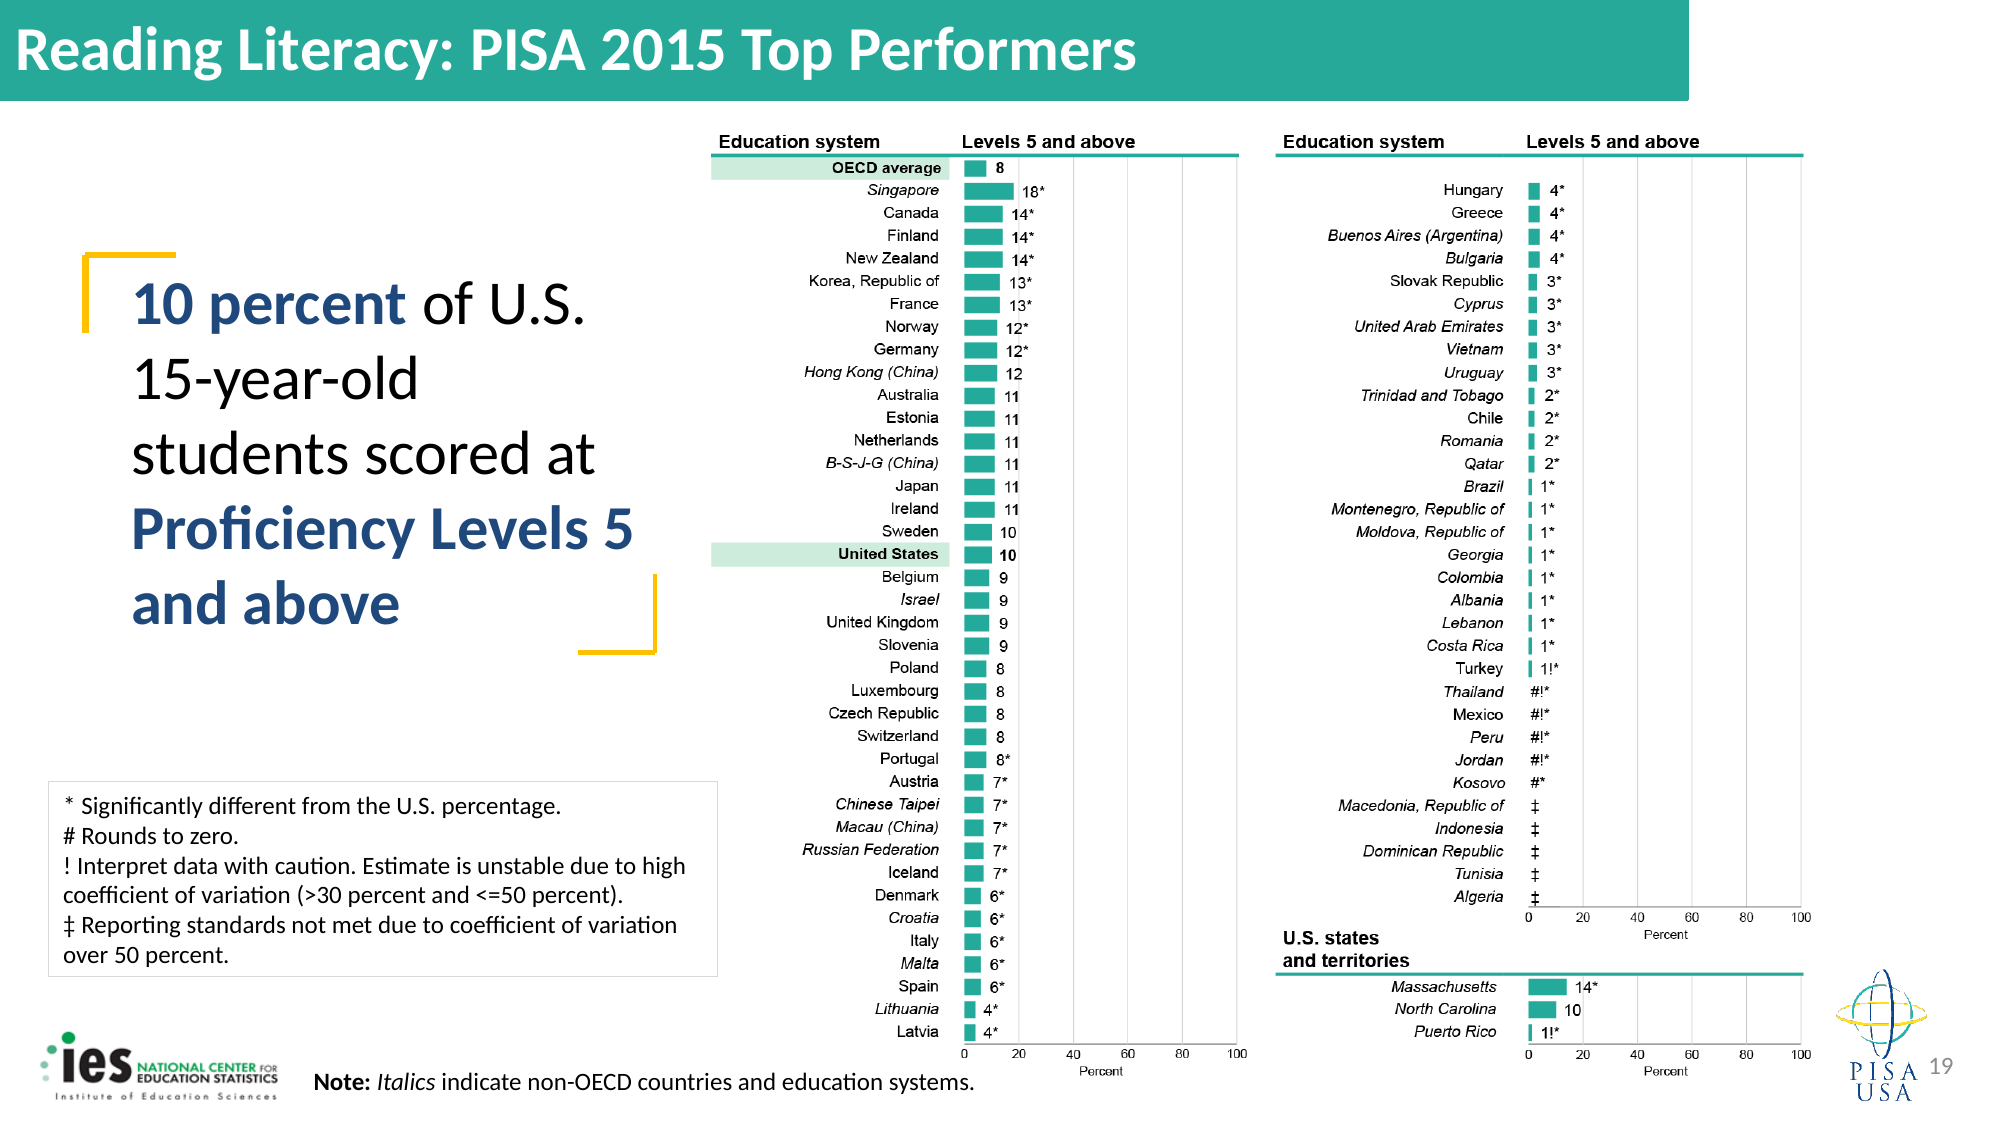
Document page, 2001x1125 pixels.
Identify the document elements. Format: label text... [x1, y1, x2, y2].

text_box Reading Literacy: PISA 2015 Top Performers [0, 0, 1688, 100]
picture [711, 132, 1812, 1079]
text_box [85, 254, 658, 653]
text_box Note: Italics indicate non-OECD countries and education systems. [304, 1057, 1134, 1103]
picture [1834, 966, 1929, 1104]
text_box * Significantly different from the U.S. percentage. # Rounds to zero. ! Interpret data with caution. Estimate is unstable due to high coefficient of variation (>30 percent and <=50 percent). ‡ Reporting standards not met due to coefficient of variation over 50 percent. [48, 781, 706, 977]
picture [30, 1021, 299, 1113]
slide_number 19 [1932, 1035, 1969, 1096]
